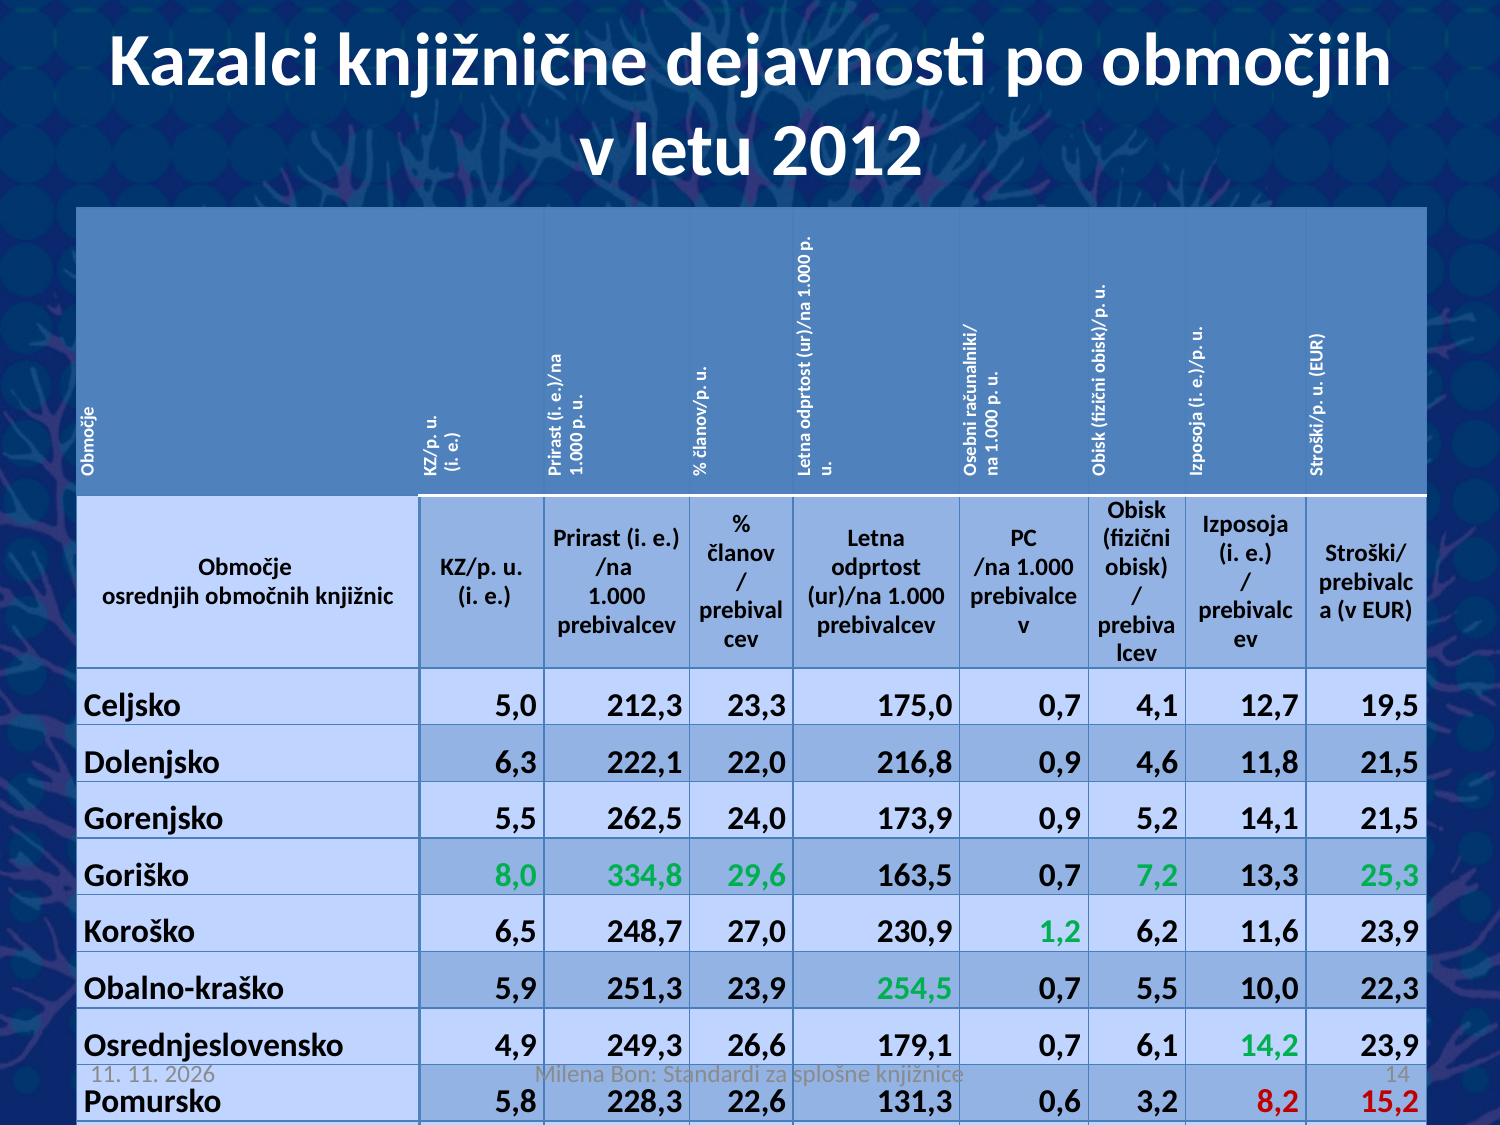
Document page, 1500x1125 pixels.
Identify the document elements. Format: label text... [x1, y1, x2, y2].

table_cell 131,3 [794, 1103, 959, 1120]
table_header % članov/p. u. [690, 209, 792, 494]
table_header Osebni računalniki/ na 1.000 p. u. [960, 209, 1088, 494]
table_header KZ/p. u. (i. e.) [421, 209, 543, 494]
table_cell 212,3 [545, 669, 689, 724]
table_cell 26,6 [690, 1009, 792, 1042]
table_cell Stroški/prebivalca (v EUR) [1307, 497, 1426, 667]
table_cell 262,5 [545, 782, 689, 837]
table_cell 4,1 [1089, 669, 1185, 724]
table_cell 0,7 [960, 952, 1088, 1007]
table_cell 21,5 [1307, 782, 1426, 837]
table_cell 3,2 [1089, 1103, 1185, 1120]
table_cell Izposoja (i. e.) /prebivalcev [1186, 497, 1305, 667]
table_cell 175,0 [794, 669, 959, 724]
table_cell 22,6 [690, 1103, 792, 1120]
table_cell 23,9 [690, 952, 792, 1007]
footer Milena Bon: Standardi za splošne knjižnice [512, 1042, 988, 1103]
table_cell 254,5 [794, 952, 959, 1007]
table_cell 23,3 [690, 669, 792, 724]
table_cell 25,3 [1307, 839, 1426, 894]
table_cell Letna odprtost (ur)/na 1.000 prebivalcev [794, 497, 959, 667]
table_cell 251,3 [545, 952, 689, 1007]
table_cell 14,2 [1186, 1009, 1305, 1042]
table_header Stroški/p. u. (EUR) [1307, 209, 1426, 494]
table_cell 6,3 [421, 725, 543, 781]
table_cell 179,1 [794, 1009, 959, 1042]
table_cell 4,6 [1089, 725, 1185, 781]
table_cell 222,1 [545, 725, 689, 781]
table_cell 334,8 [545, 839, 689, 894]
table_cell 6,2 [1089, 895, 1185, 951]
table_header Območje [77, 209, 418, 495]
table_cell 6,1 [1089, 1009, 1185, 1042]
table_cell Gorenjsko [77, 782, 418, 837]
table_cell 27,0 [690, 895, 792, 951]
table_cell 5,5 [421, 782, 543, 837]
table_cell 0,7 [960, 669, 1088, 724]
table_cell Obisk (fizični obisk) /prebivalcev [1089, 497, 1185, 667]
table_cell 216,8 [794, 725, 959, 781]
table_cell 248,7 [545, 895, 689, 951]
table_header Letna odprtost (ur)/na 1.000 p. u. [794, 209, 959, 494]
table_cell Pomursko [77, 1103, 418, 1120]
table_cell Celjsko [77, 669, 418, 724]
table_cell 5,5 [1089, 952, 1185, 1007]
table_cell KZ/p. u. (i. e.) [421, 497, 543, 667]
table_cell 23,9 [1307, 895, 1426, 951]
table_cell 230,9 [794, 895, 959, 951]
title Kazalci knjižnične dejavnosti po območjih v letu 2012 [76, 30, 1427, 170]
table_cell 8,0 [421, 839, 543, 894]
table_cell 15,2 [1307, 1065, 1426, 1120]
table_cell 29,6 [690, 839, 792, 894]
table_cell 12,7 [1186, 669, 1305, 724]
table_cell 21,5 [1307, 725, 1426, 781]
table_cell 5,2 [1089, 782, 1185, 837]
table_cell Območje osrednjih območnih knjižnic [77, 496, 418, 667]
table_cell 0,7 [960, 839, 1088, 894]
table_cell Obalno-kraško [77, 952, 418, 1007]
table_cell Koroško [77, 895, 418, 951]
table_cell 5,8 [421, 1065, 543, 1120]
table_cell 0,9 [960, 782, 1088, 837]
table_cell 6,5 [421, 895, 543, 951]
table_cell 249,3 [545, 1009, 689, 1042]
table_cell 11,8 [1186, 725, 1305, 781]
table_cell 14,1 [1186, 782, 1305, 837]
table_cell 19,5 [1307, 669, 1426, 724]
table_cell 11,6 [1186, 895, 1305, 951]
table_cell 173,9 [794, 782, 959, 837]
table_cell 7,2 [1089, 839, 1185, 894]
table_cell % članov /prebivalcev [690, 497, 792, 667]
table_cell 0,9 [960, 725, 1088, 781]
table_cell 23,9 [1307, 1009, 1426, 1064]
table_cell Goriško [77, 839, 418, 894]
slide_number 14 [1074, 1042, 1425, 1103]
table_cell 5,9 [421, 952, 543, 1007]
table_header Obisk (fizični obisk)/p. u. [1089, 209, 1185, 494]
table_cell 1,2 [960, 895, 1088, 951]
table_cell 10,0 [1186, 952, 1305, 1007]
table_cell 0,7 [960, 1009, 1088, 1064]
table_cell 24,0 [690, 782, 792, 837]
table_cell 0,6 [960, 1065, 1088, 1120]
picture [0, 0, 1500, 1125]
table_cell Osrednjeslovensko [77, 1009, 418, 1042]
table_cell 4,9 [421, 1009, 543, 1064]
table_cell Prirast (i. e.) /na 1.000 prebivalcev [545, 497, 689, 667]
table_cell Dolenjsko [77, 725, 418, 781]
table_cell 22,3 [1307, 952, 1426, 1007]
table_header Prirast (i. e.)/na 1.000 p. u. [545, 209, 689, 494]
table_cell 22,0 [690, 725, 792, 781]
table_header Izposoja (i. e.)/p. u. [1186, 209, 1305, 494]
table_cell PC /na 1.000 prebivalcev [960, 497, 1088, 667]
table_cell 5,0 [421, 669, 543, 724]
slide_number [75, 1042, 425, 1103]
table_cell 163,5 [794, 839, 959, 894]
table_cell 228,3 [545, 1103, 689, 1120]
table_cell 8,2 [1186, 1103, 1305, 1120]
table_cell 13,3 [1186, 839, 1305, 894]
